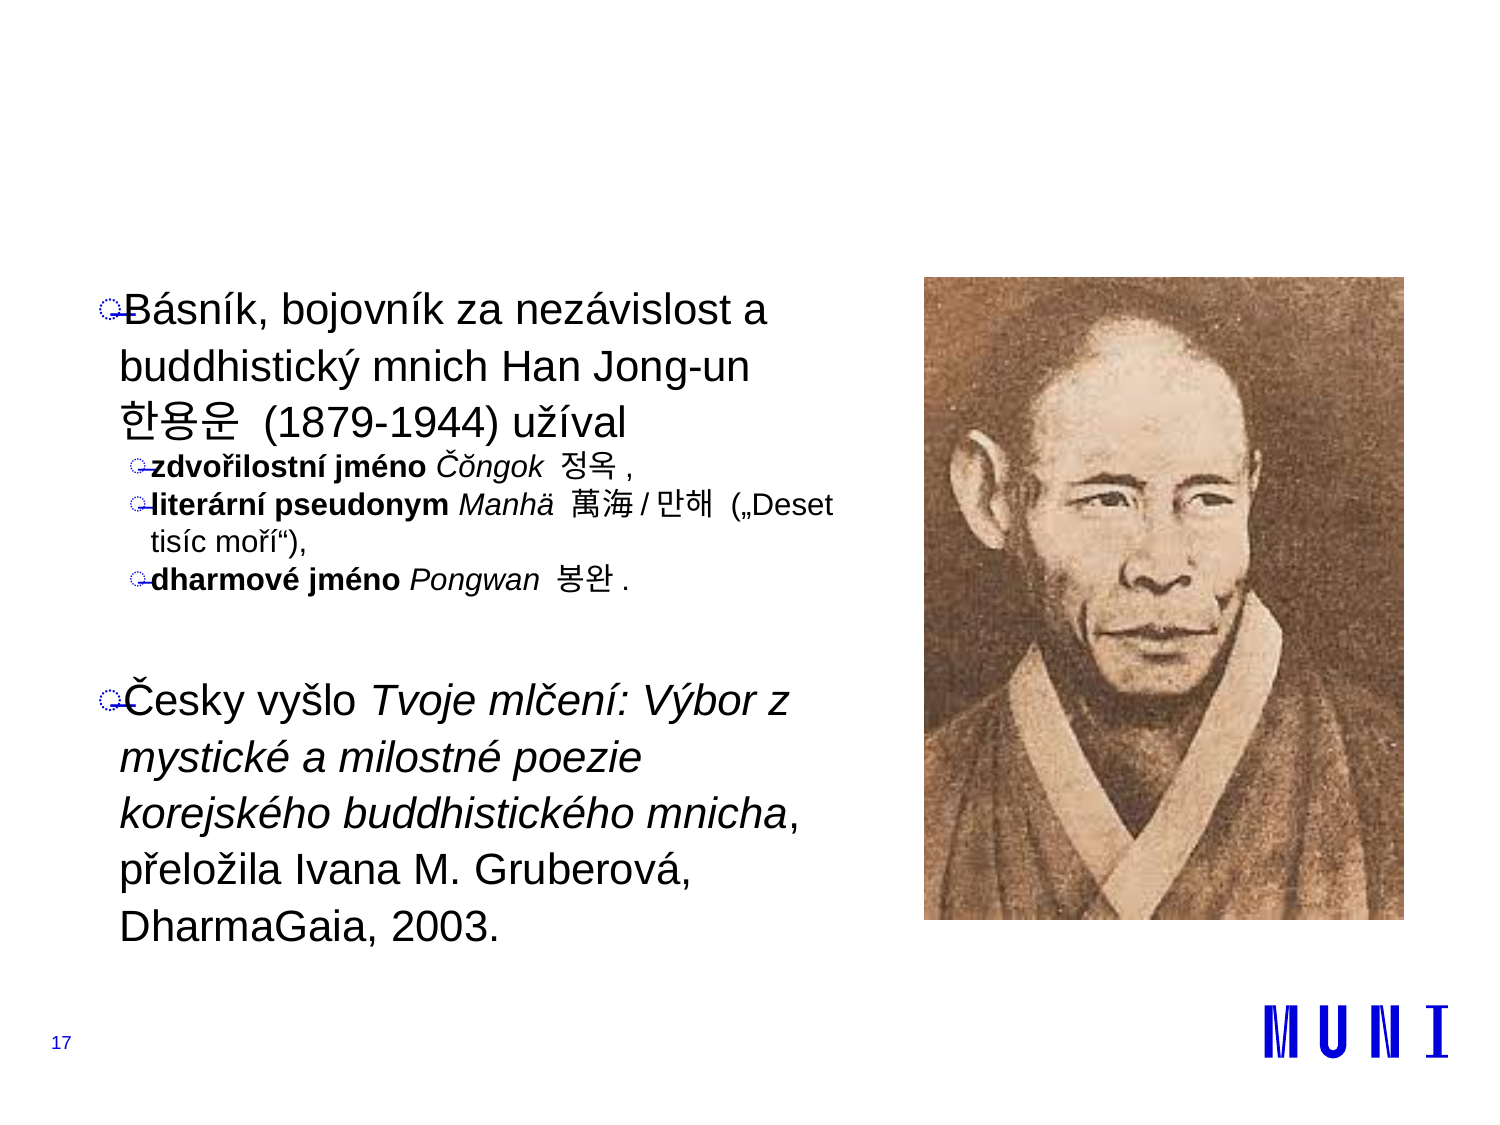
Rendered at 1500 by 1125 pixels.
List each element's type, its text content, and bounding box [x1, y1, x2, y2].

slide_number 17 [50, 1021, 82, 1063]
list Básník, bojovník za nezávislost a buddhistický mnich Han Jong-un 한용운 (1879-1944) užíval zdvořilostní jméno Čŏngok 정옥, literární pseudonym Manhä 萬海/만해 („Deset tisíc moří“), dharmové jméno Pongwan 봉완. Česky vyšlo Tvoje mlčení: Výbor z mystické a milostné poezie korejského buddhistického mnicha, přeložila Ivana M. Gruberová, DharmaGaia, 2003. [88, 277, 857, 957]
picture [924, 277, 1404, 920]
